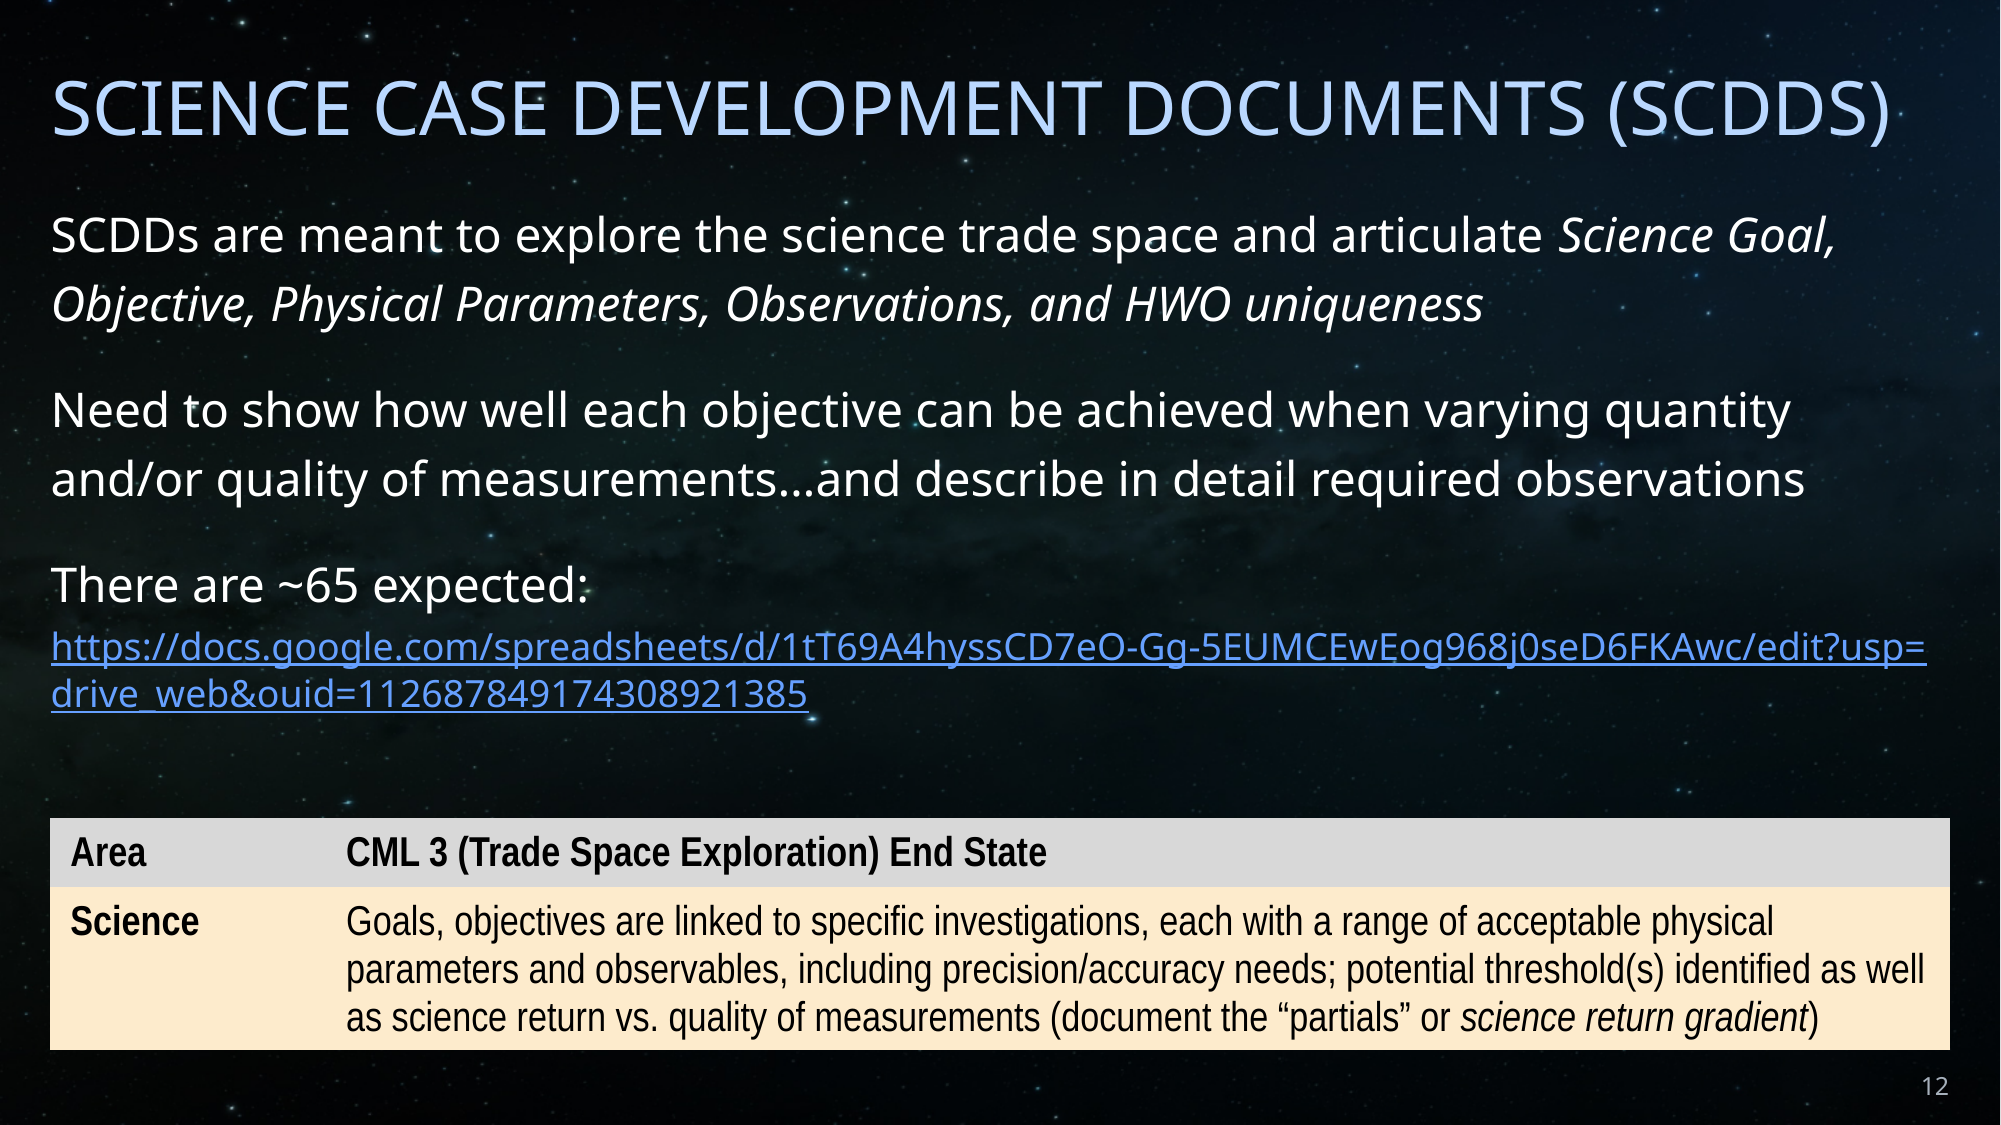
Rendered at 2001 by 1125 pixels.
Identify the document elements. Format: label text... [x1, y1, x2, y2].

title Science Case Development Documents (SCDDs) [25, 29, 1976, 180]
table_header Area [50, 818, 326, 887]
table_cell Science [50, 887, 326, 1050]
table_cell Goals, objectives are linked to specific investigations, each with a range of acceptable physical parameters and observables, including precision/accuracy needs; potential threshold(s) identified as well as science return vs. quality of measurements (document the “partials” or science return gradient) [326, 887, 1950, 1050]
picture [0, 0, 2001, 1125]
table_header CML 3 (Trade Space Exploration) End State [326, 818, 1950, 887]
list SCDDs are meant to explore the science trade space and articulate Science Goal, Objective, Physical Parameters, Observations, and HWO uniqueness Need to show how well each objective can be achieved when varying quantity and/or quality of measurements…and describe in detail required observations There are ~65 expected: https://docs.google.com/spreadsheets/d/1tT69A4hyssCD7eO-Gg-5EUMCEwEog968j0seD6FKAwc/edit?usp=drive_web&ouid=112687849174308921385 [24, 179, 1975, 844]
slide_number 12 [1509, 1065, 1975, 1110]
